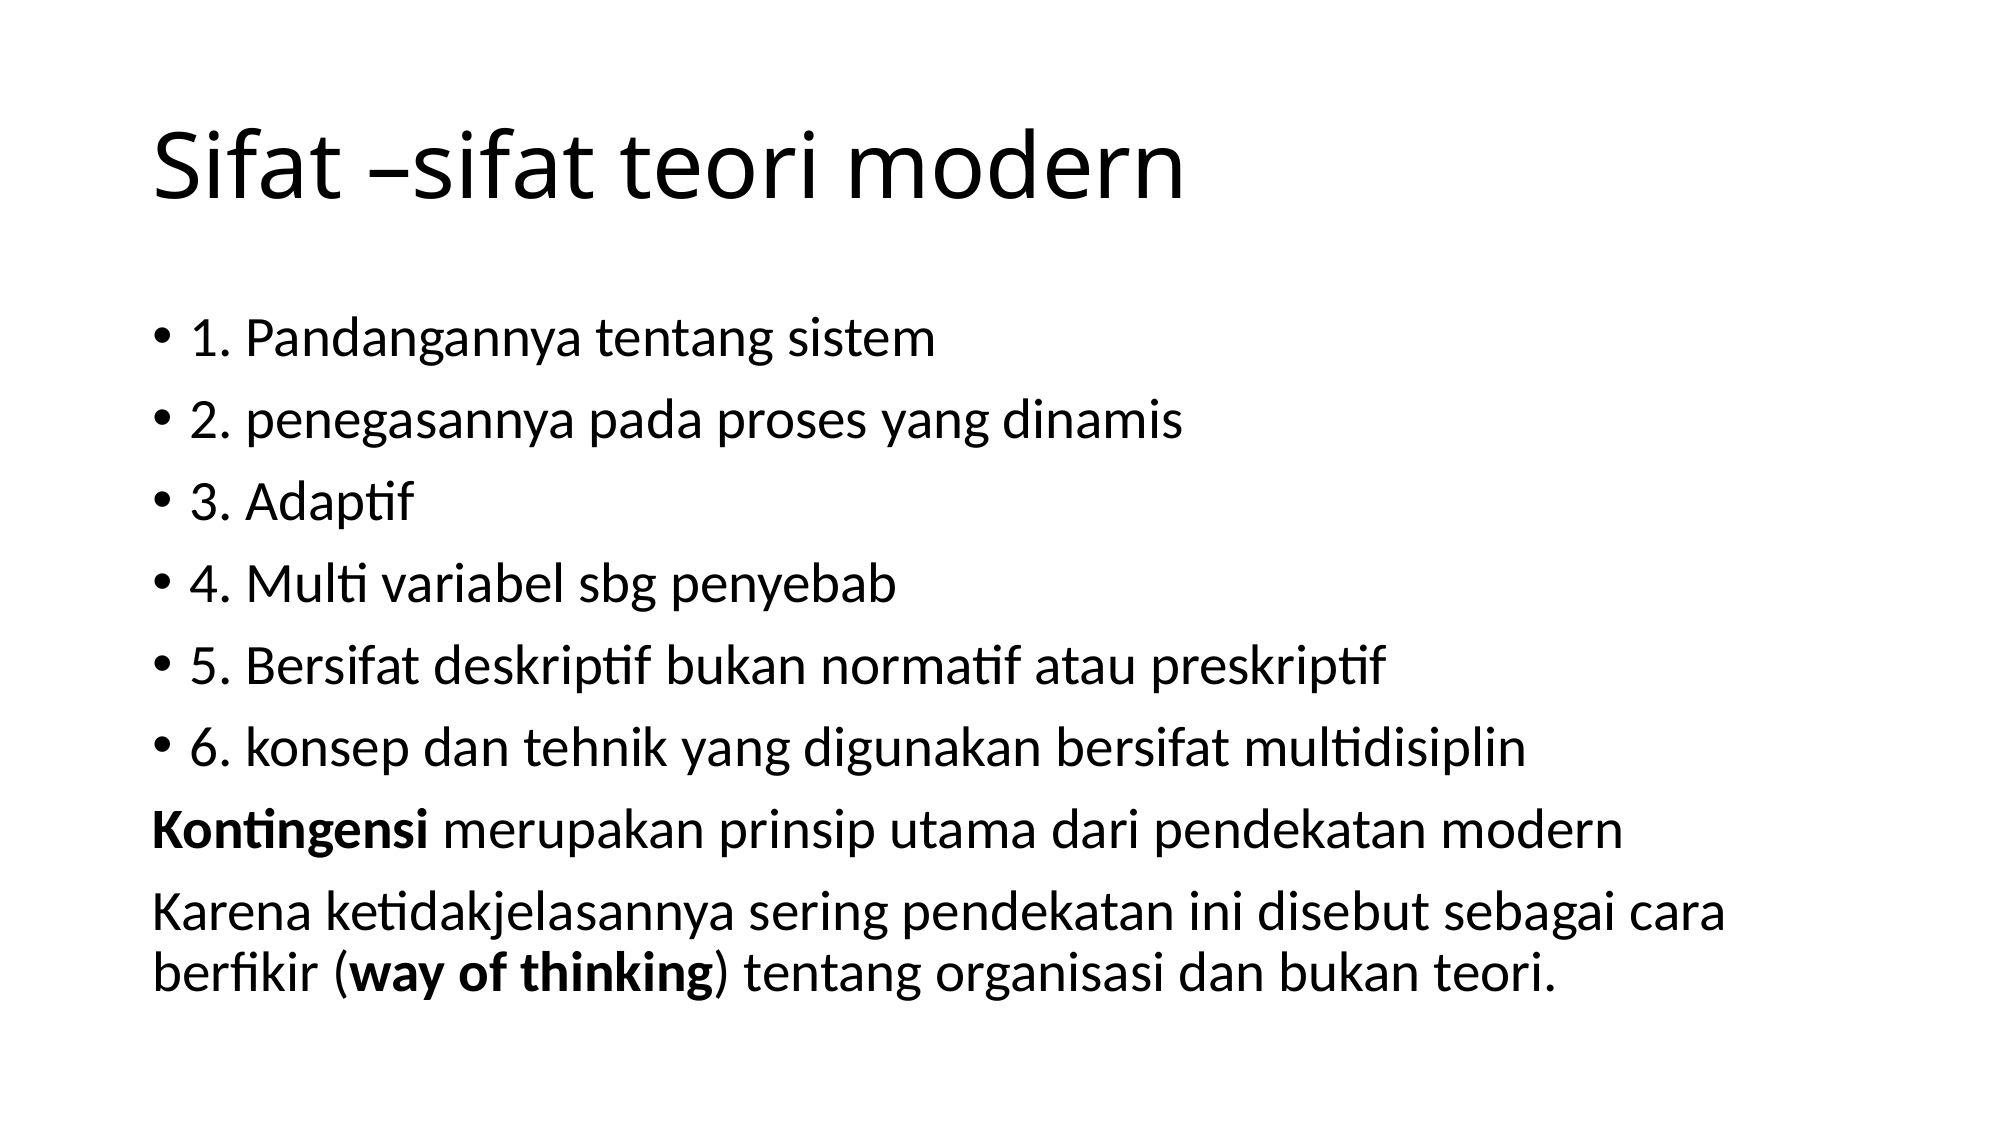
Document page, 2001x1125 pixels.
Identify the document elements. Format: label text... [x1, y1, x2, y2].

list 1. Pandangannya tentang sistem 2. penegasannya pada proses yang dinamis 3. Adaptif 4. Multi variabel sbg penyebab 5. Bersifat deskriptif bukan normatif atau preskriptif 6. konsep dan tehnik yang digunakan bersifat multidisiplin Kontingensi merupakan prinsip utama dari pendekatan modern Karena ketidakjelasannya sering pendekatan ini disebut sebagai cara berfikir (way of thinking) tentang organisasi dan bukan teori. [137, 299, 1863, 1014]
title Sifat –sifat teori modern [137, 59, 1863, 278]
